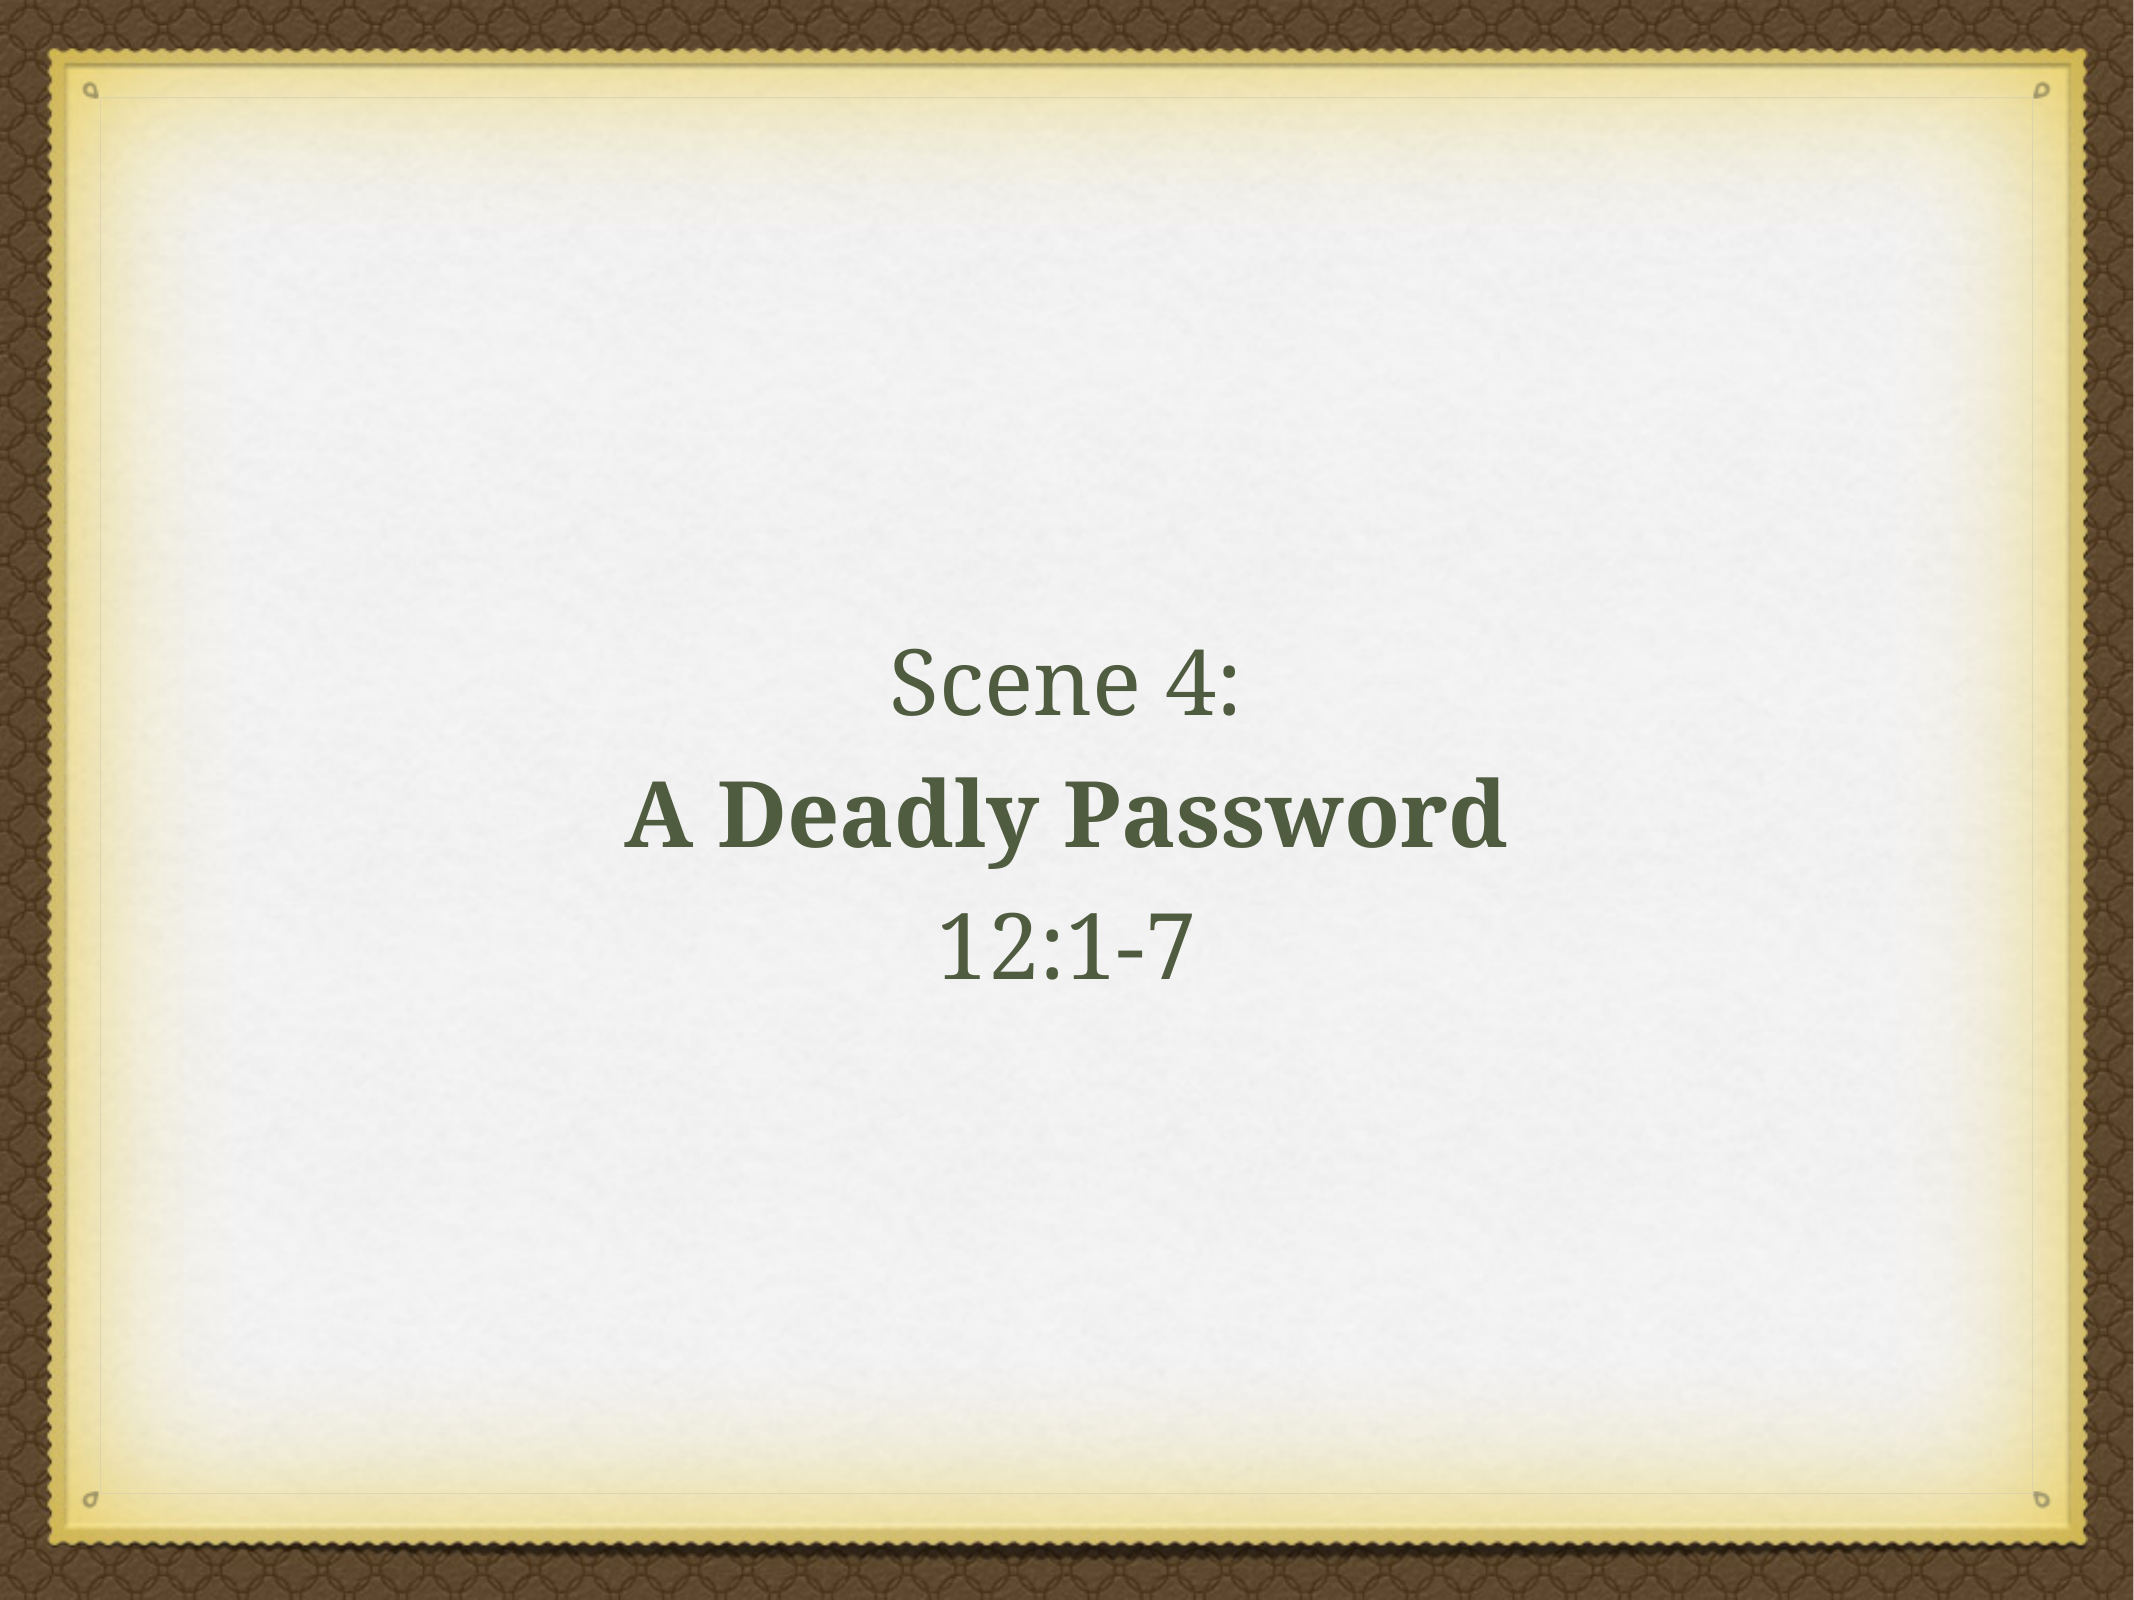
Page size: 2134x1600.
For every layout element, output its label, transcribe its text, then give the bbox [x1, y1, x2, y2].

list Scene 4: A Deadly Password 12:1-7 [112, 212, 2021, 1388]
picture [0, 0, 2134, 1600]
